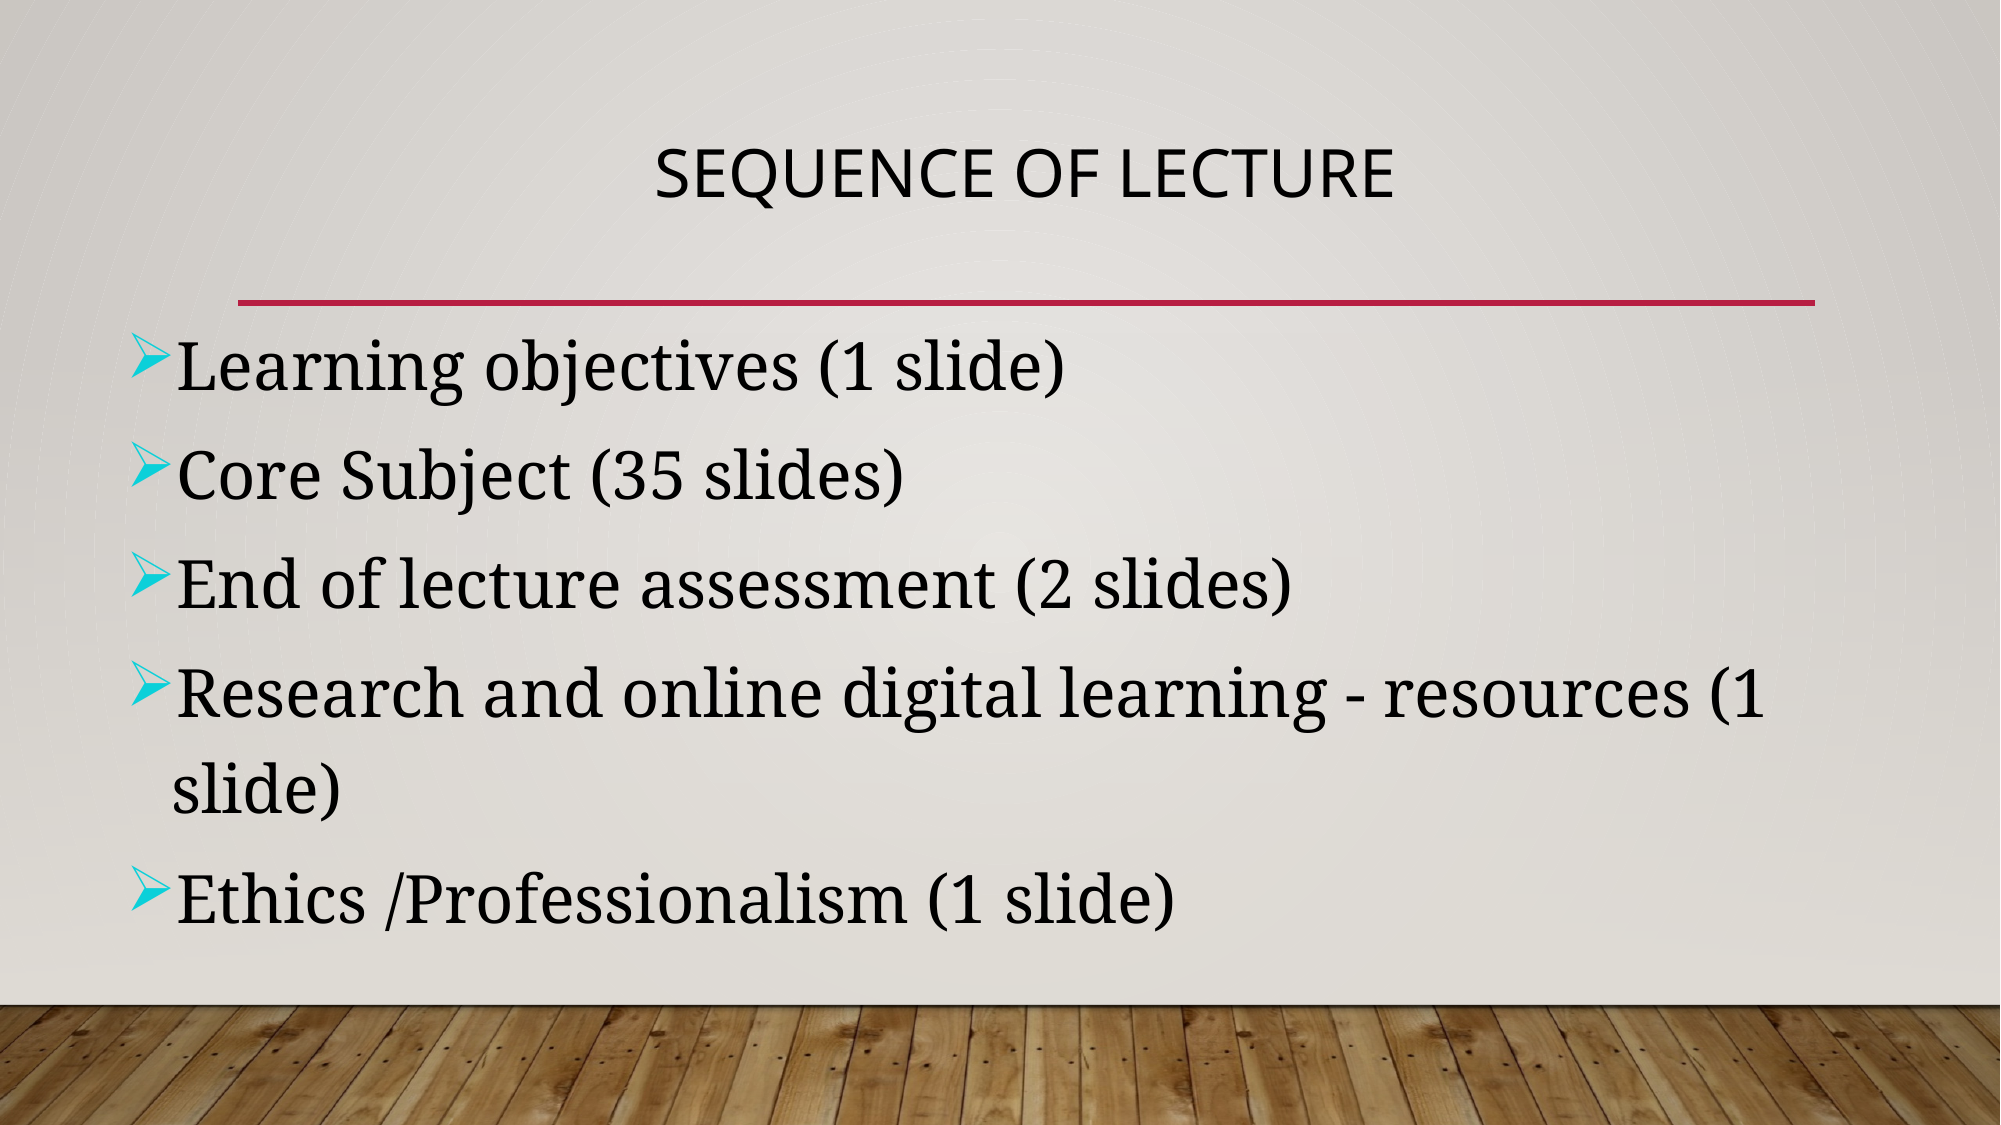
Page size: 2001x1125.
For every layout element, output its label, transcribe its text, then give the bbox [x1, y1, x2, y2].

list Learning objectives (1 slide) Core Subject (35 slides) End of lecture assessment (2 slides) Research and online digital learning - resources (1 slide) Ethics /Professionalism (1 slide) [111, 299, 1796, 992]
picture [0, 1005, 2000, 1125]
title Sequence Of Lecture [238, 131, 1814, 305]
